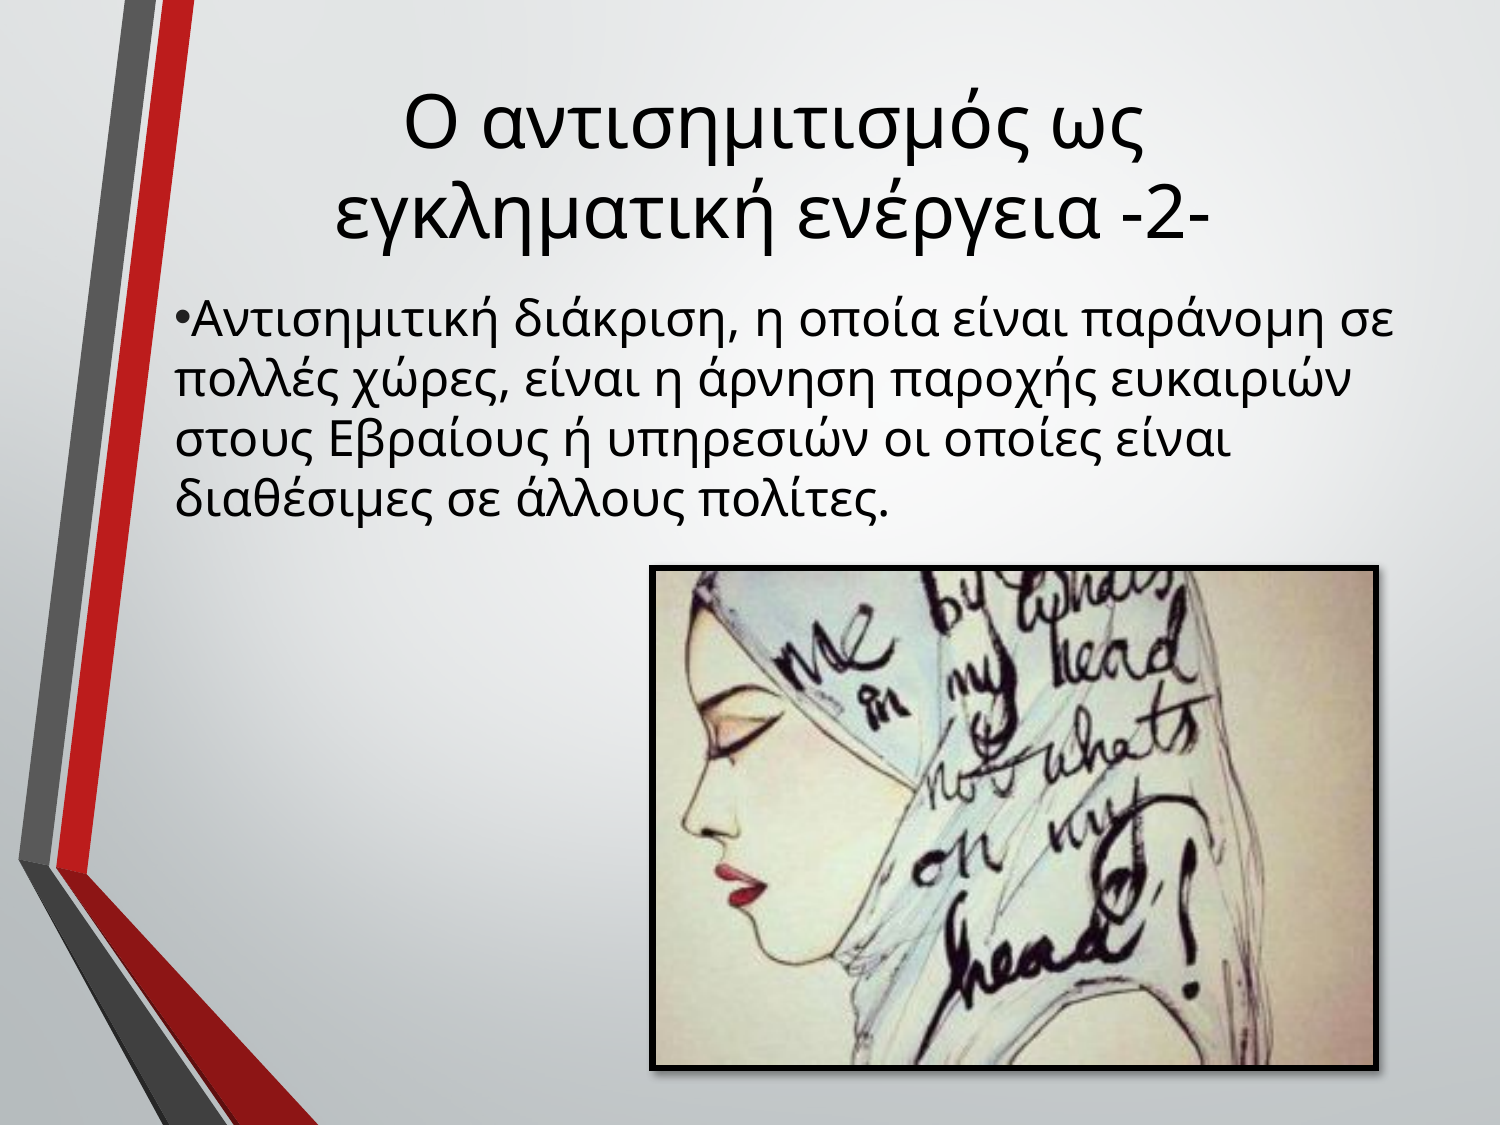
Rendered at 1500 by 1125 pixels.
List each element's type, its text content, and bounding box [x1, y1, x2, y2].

text_box Αντισημιτική διάκριση, η οποία είναι παράνομη σε πολλές χώρες, είναι η άρνηση παροχής ευκαιριών στους Εβραίους ή υπηρεσιών οι οποίες είναι διαθέσιμες σε άλλους πολίτες. [159, 278, 1435, 579]
picture [655, 570, 1373, 1065]
text_box Ο αντισημιτισμός ως εγκληματική ενέργεια -2- [289, 66, 1258, 262]
